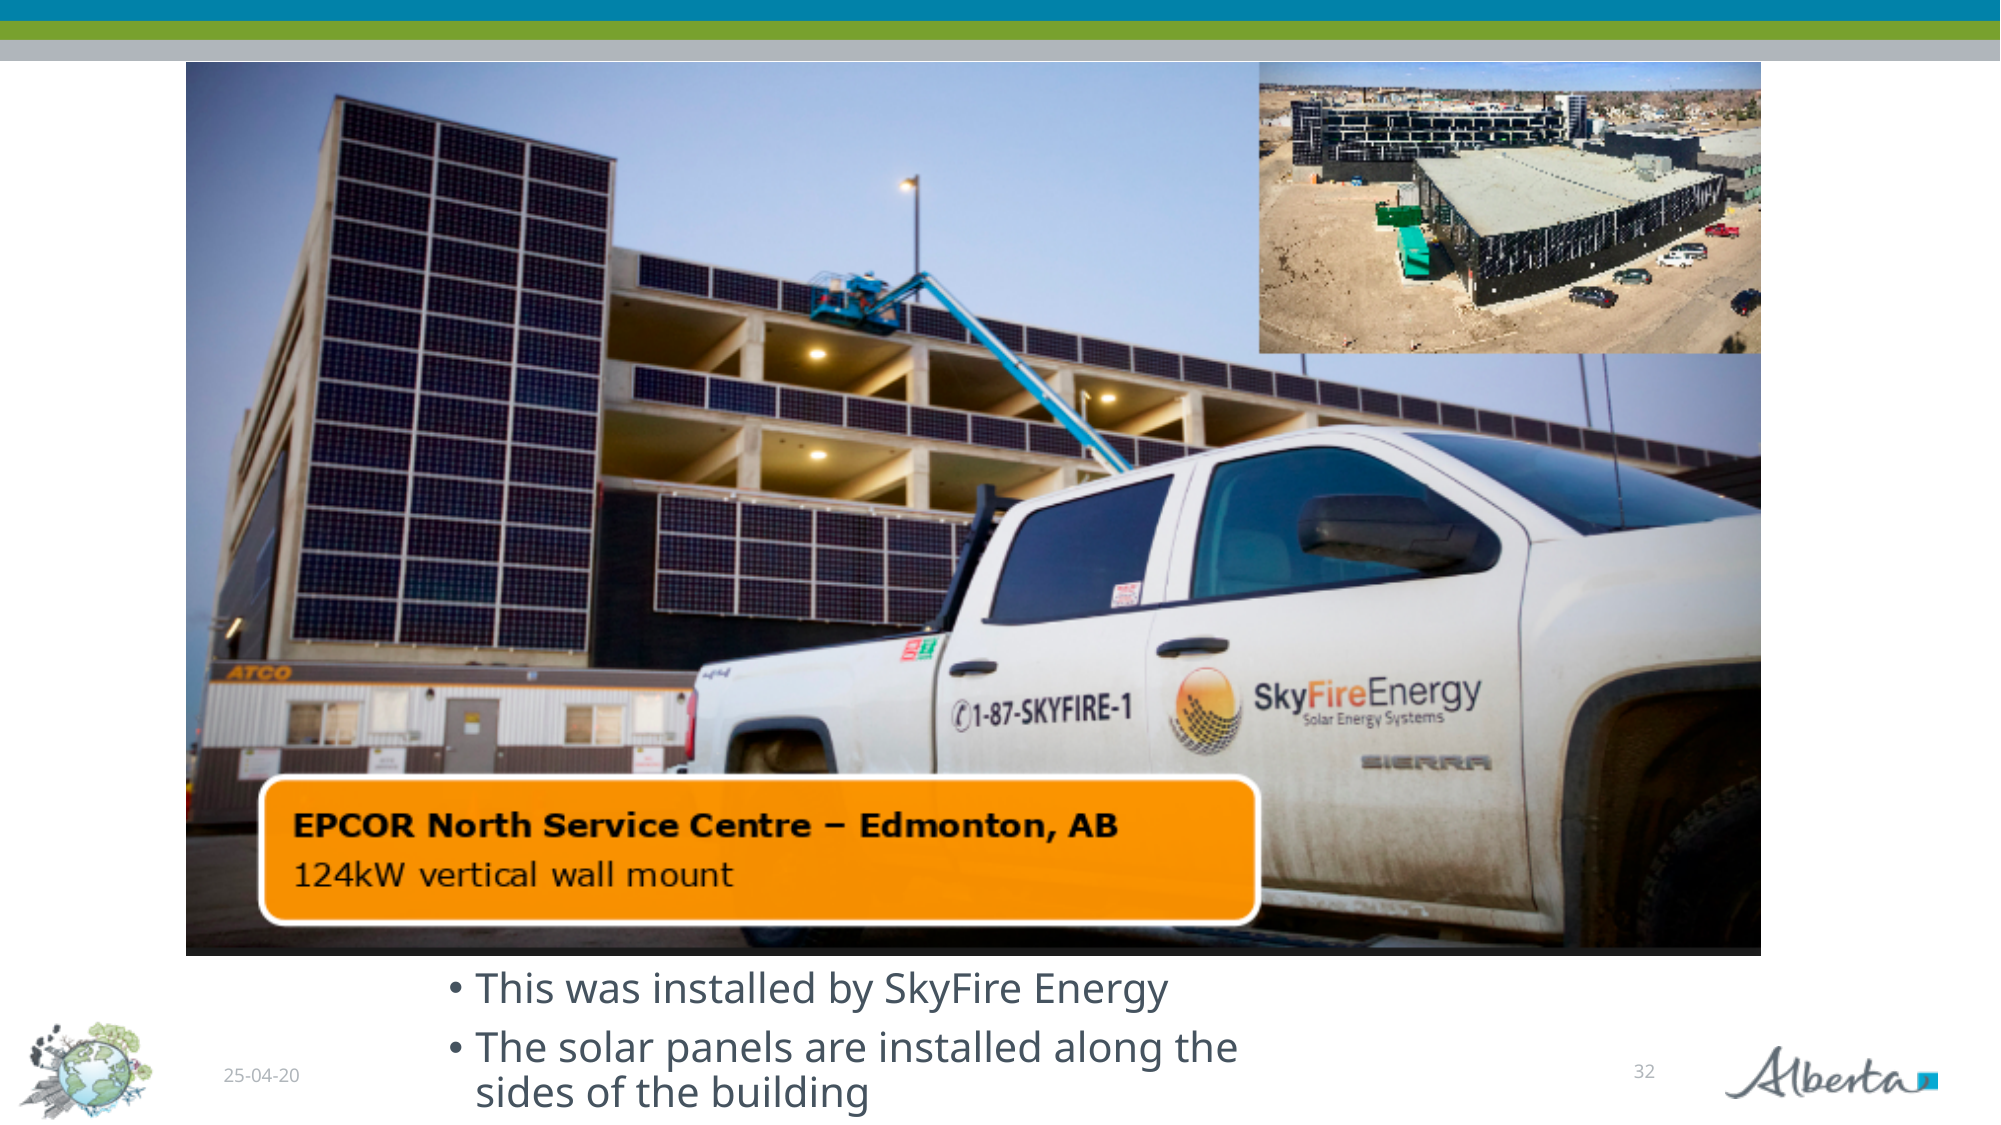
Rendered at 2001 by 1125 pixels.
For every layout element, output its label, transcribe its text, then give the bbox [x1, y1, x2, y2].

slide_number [208, 1046, 433, 1103]
picture [1725, 1046, 1938, 1099]
slide_number 32 [1412, 1042, 1671, 1103]
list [186, 62, 1761, 956]
picture [12, 1016, 157, 1125]
text_box This was installed by SkyFire Energy The solar panels are installed along the sides of the building [433, 960, 1360, 1125]
